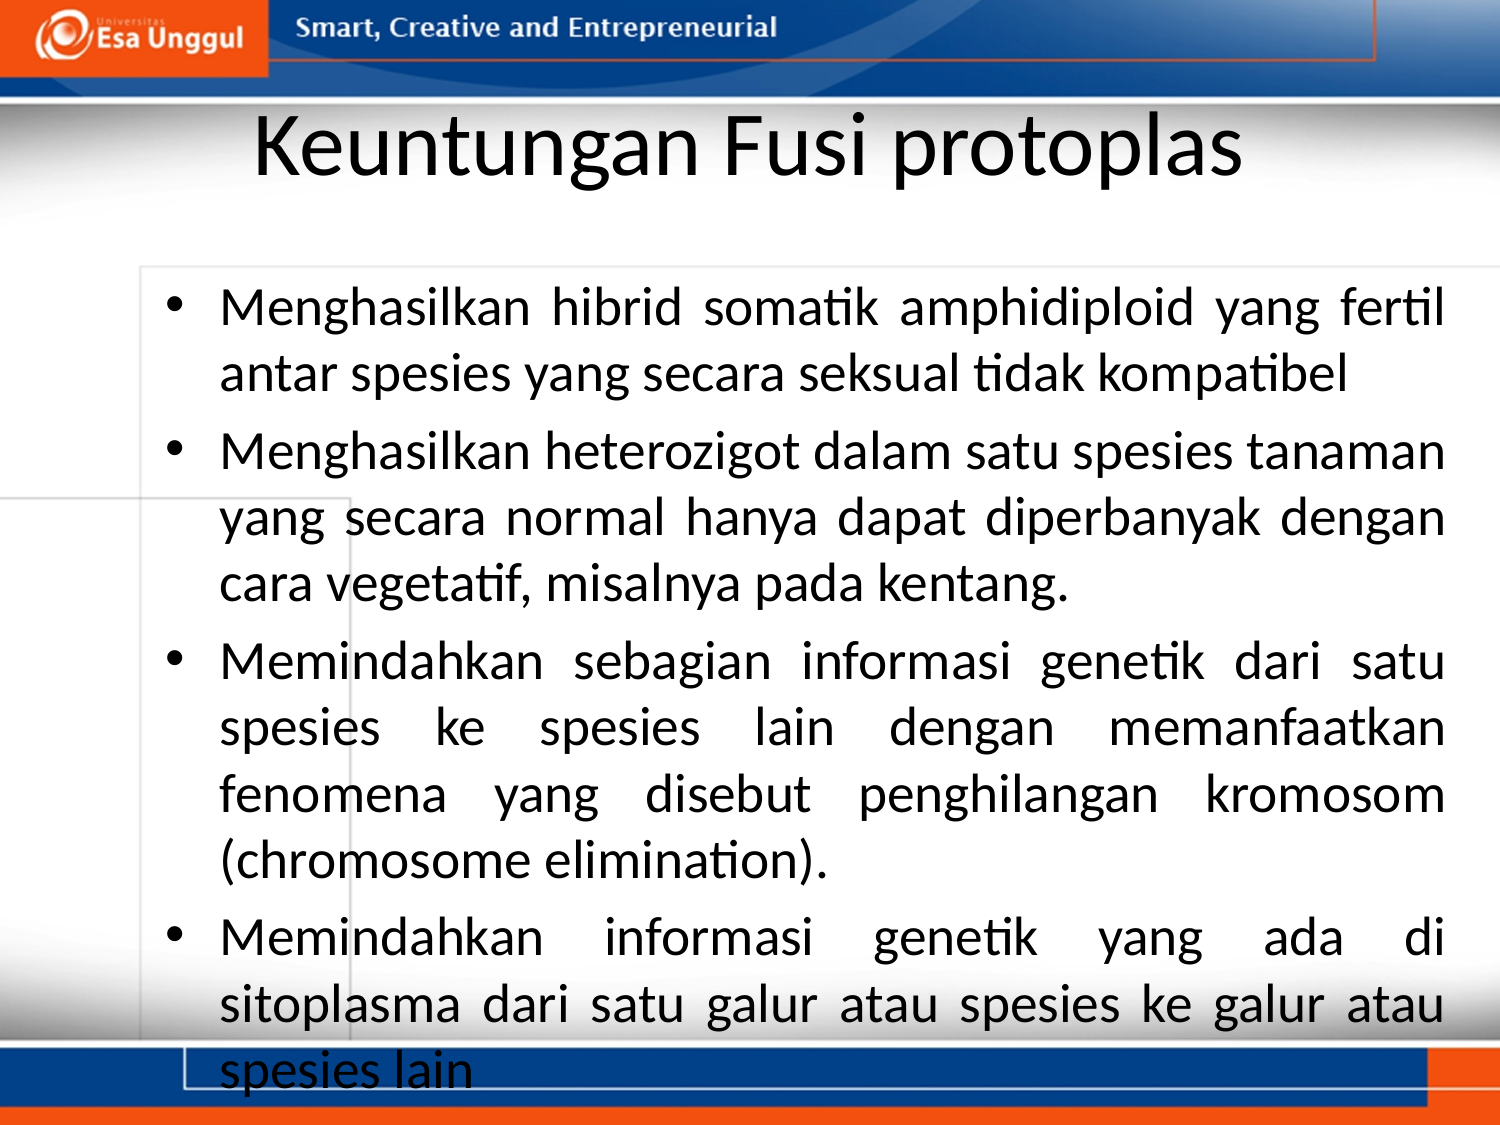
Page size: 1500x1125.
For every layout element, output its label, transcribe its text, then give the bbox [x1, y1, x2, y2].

list Menghasilkan hibrid somatik amphidiploid yang fertil antar spesies yang secara seksual tidak kompatibel Menghasilkan heterozigot dalam satu spesies tanaman yang secara normal hanya dapat diperbanyak dengan cara vegetatif, misalnya pada kentang. Memindahkan sebagian informasi genetik dari satu spesies ke spesies lain dengan memanfaatkan fenomena yang disebut penghilangan kromosom (chromosome elimination). Memindahkan informasi genetik yang ada di sitoplasma dari satu galur atau spesies ke galur atau spesies lain [150, 262, 1463, 1125]
title Keuntungan Fusi protoplas [75, 45, 1425, 233]
picture [0, 0, 1500, 1125]
